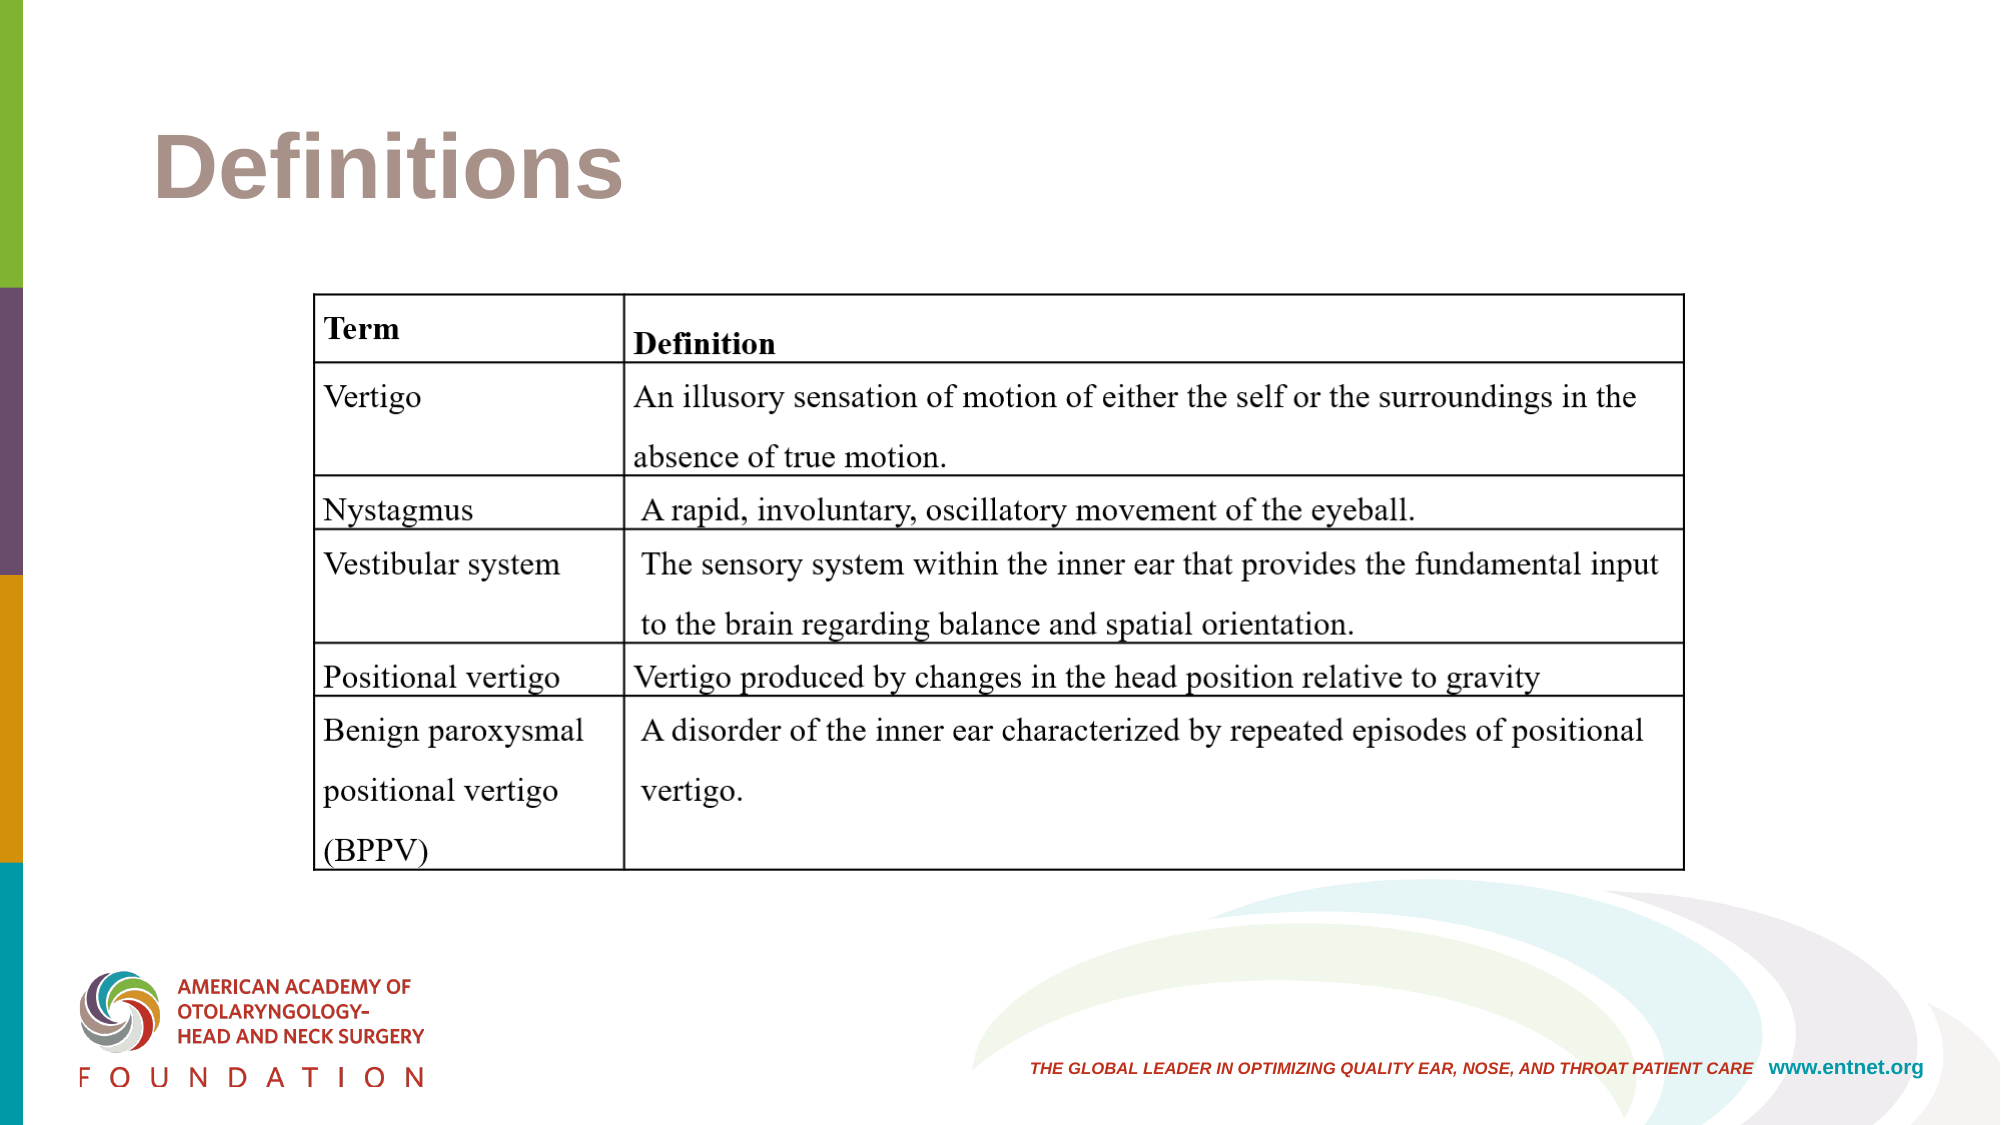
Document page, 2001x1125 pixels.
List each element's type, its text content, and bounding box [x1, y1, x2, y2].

picture [965, 780, 2001, 1125]
title Definitions [137, 59, 1863, 278]
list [313, 294, 1687, 891]
